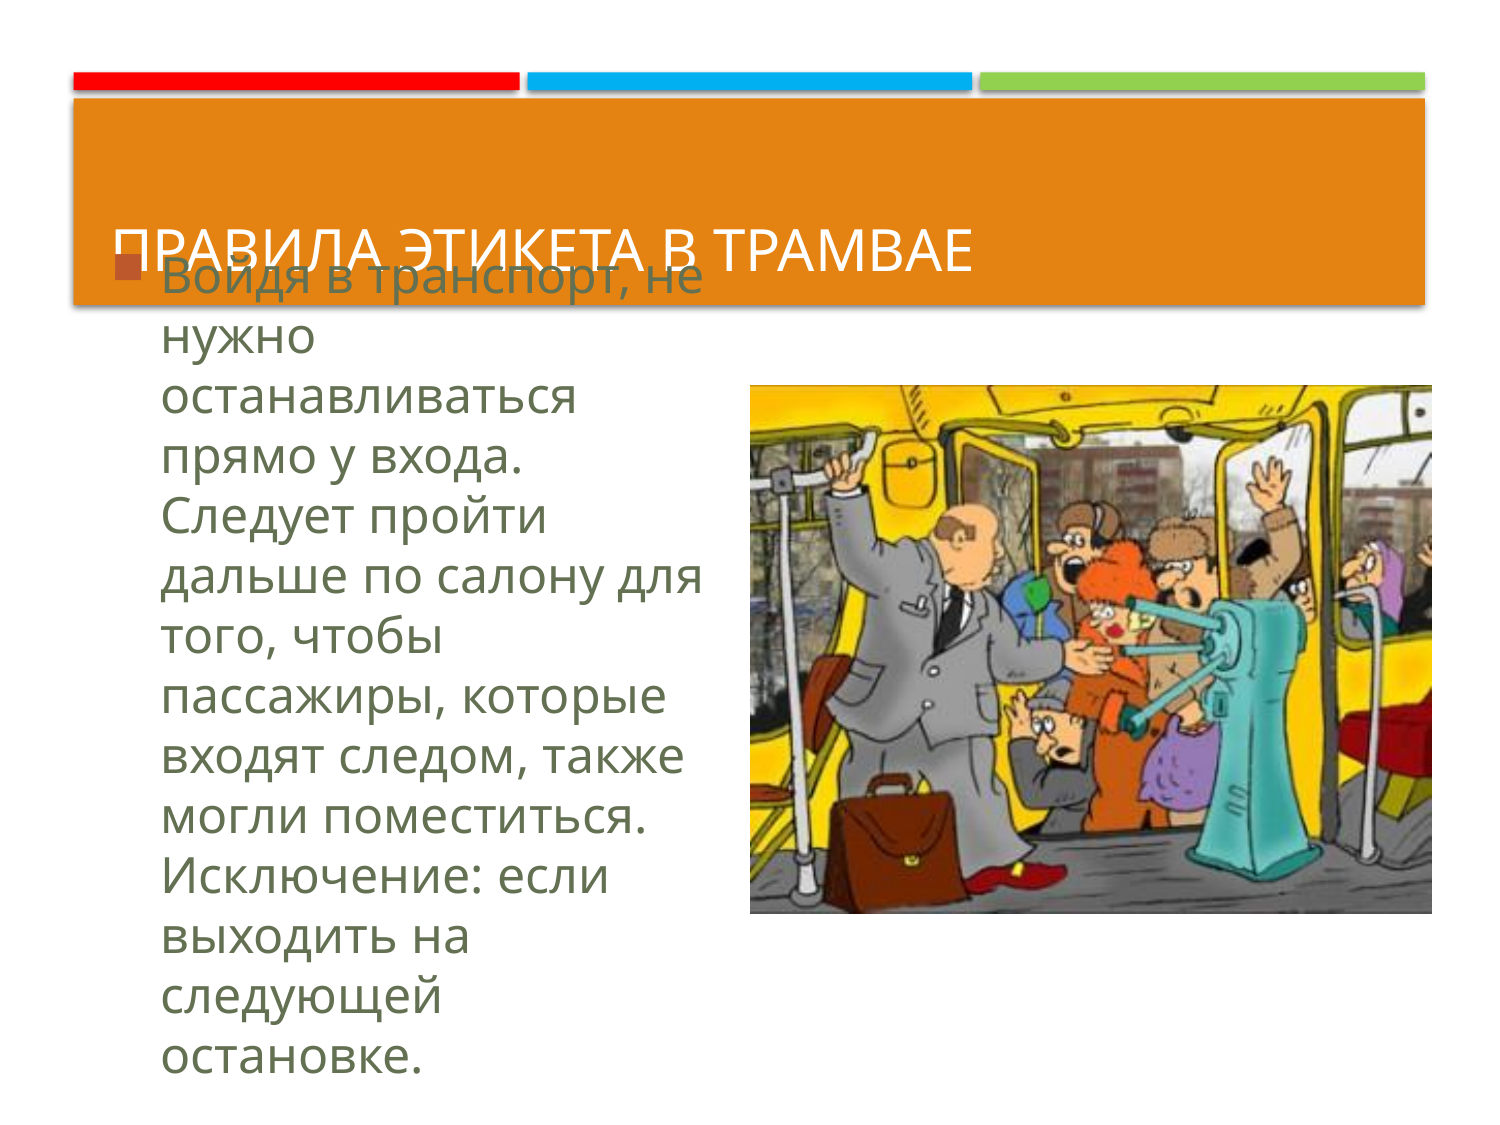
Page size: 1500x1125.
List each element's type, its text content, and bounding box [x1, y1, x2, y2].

title Правила этикета в трамвае [95, 112, 1406, 291]
picture [749, 384, 1432, 915]
list Войдя в транспорт, не нужно останавливаться прямо у входа. Следует пройти дальше по салону для того, чтобы пассажиры, которые входят следом, также могли поместиться. Исключение: если выходить на следующей остановке. [95, 365, 727, 962]
